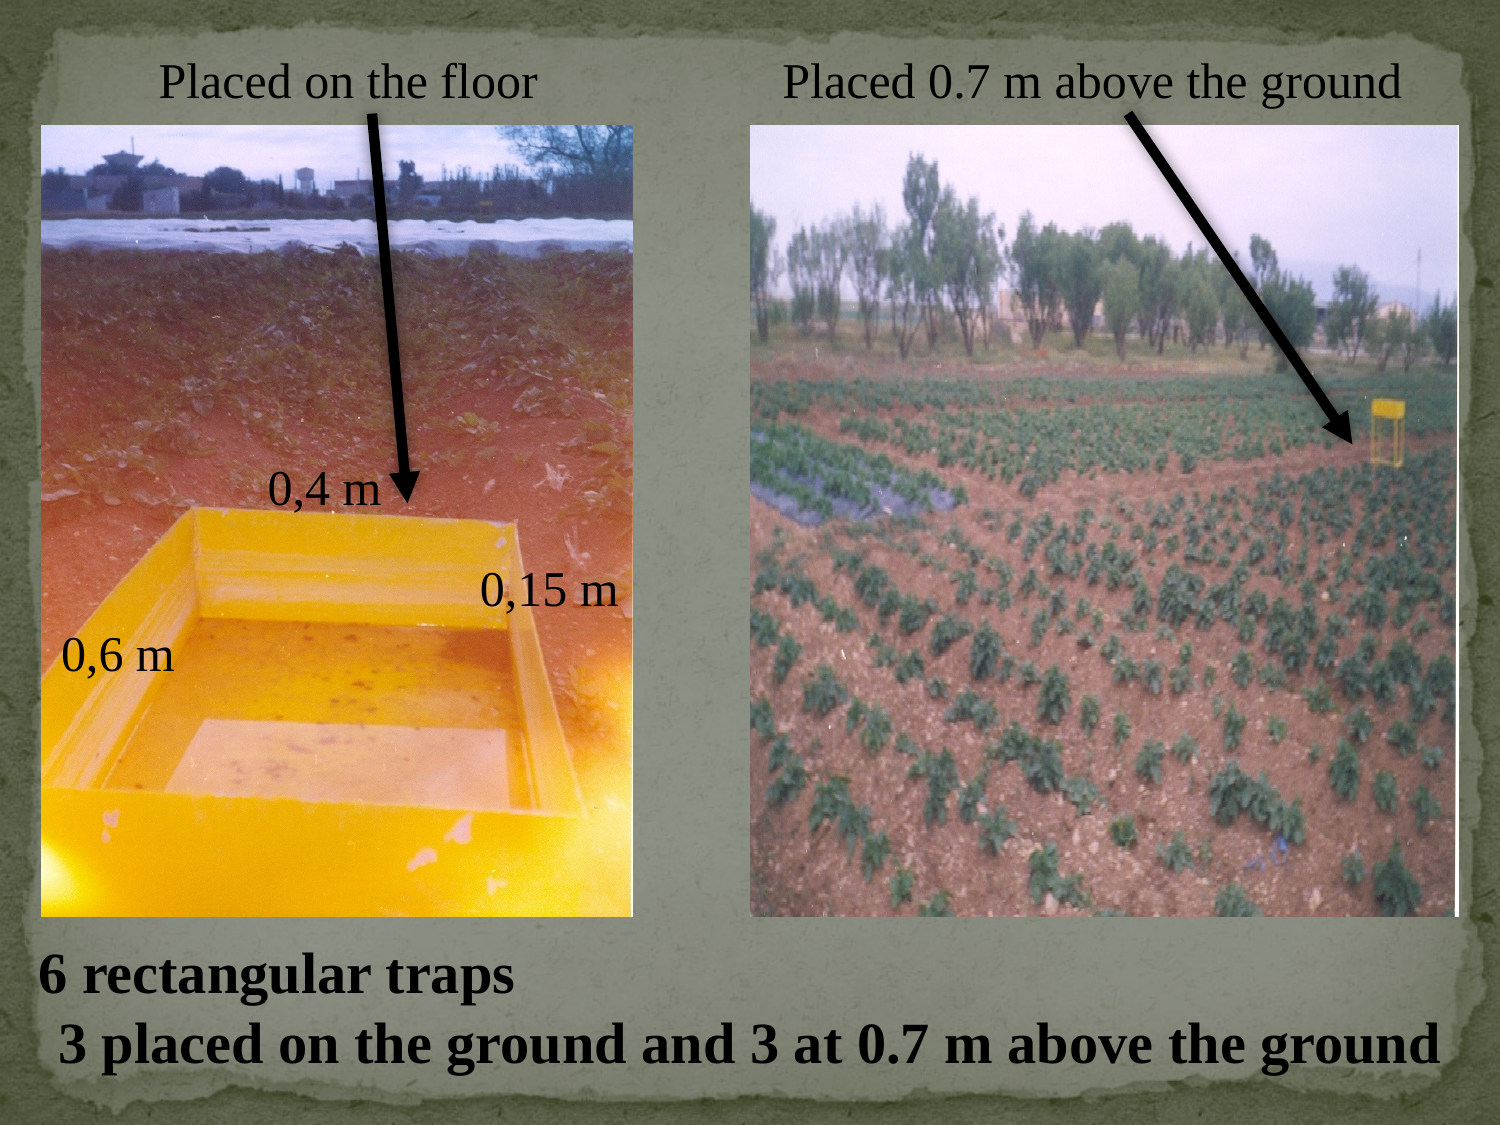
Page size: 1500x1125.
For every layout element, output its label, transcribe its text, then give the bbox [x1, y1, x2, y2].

text_box 6 rectangular traps 3 placed on the ground and 3 at 0.7 m above the ground [23, 940, 1477, 1071]
text_box Placed on the floor [76, 30, 621, 115]
picture [749, 125, 1459, 917]
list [44, 128, 632, 916]
text_box Placed 0.7 m above the ground [726, 18, 1459, 138]
